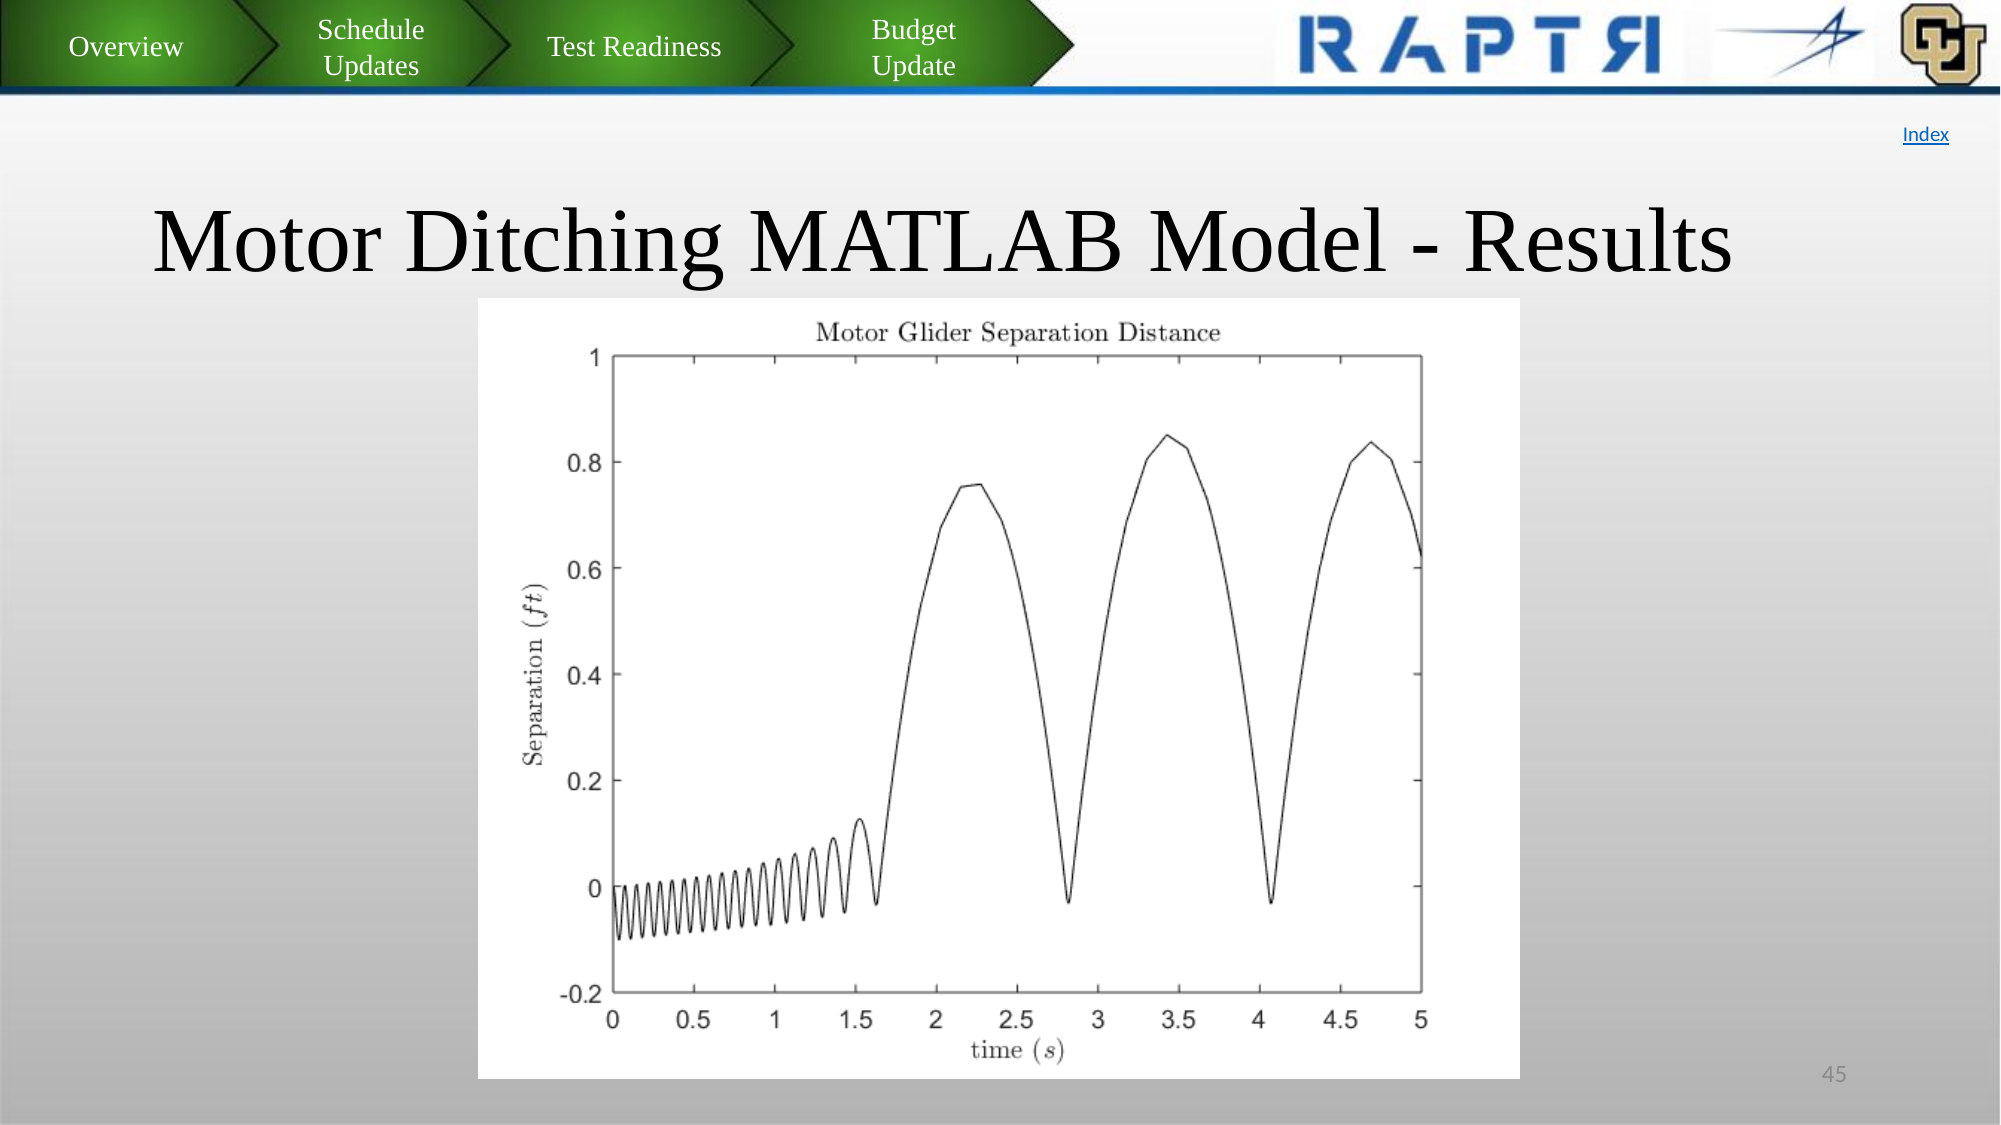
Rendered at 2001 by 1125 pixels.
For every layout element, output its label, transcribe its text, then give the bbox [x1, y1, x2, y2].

slide_number 45 [1412, 1042, 1863, 1103]
text_box Overview [32, 20, 221, 71]
text_box Test Readiness [520, 19, 749, 70]
text_box Budget Update [813, 3, 1015, 81]
picture [0, 0, 2001, 1125]
text_box Schedule Updates [277, 3, 466, 81]
text_box Motor Ditching MATLAB Model - Results [137, 81, 1863, 299]
text_box Index [1888, 113, 2000, 154]
